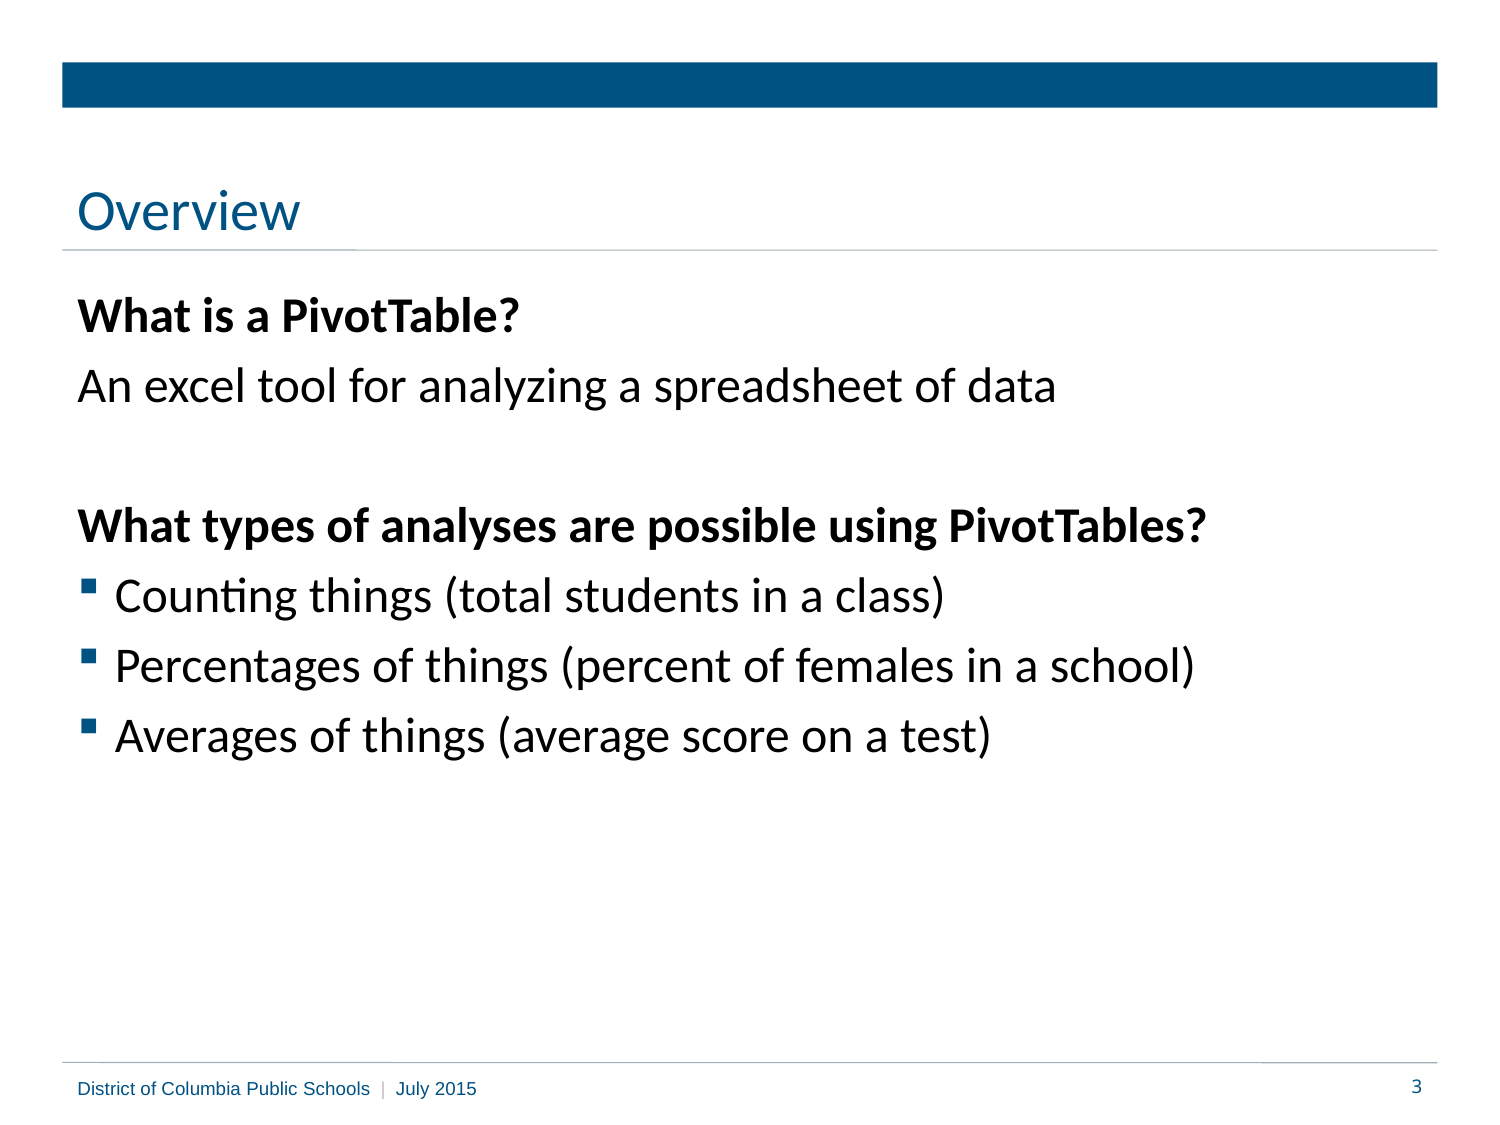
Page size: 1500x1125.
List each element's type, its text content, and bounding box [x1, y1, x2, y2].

title Overview [62, 107, 1438, 250]
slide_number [62, 1062, 1050, 1113]
list What is a PivotTable? An excel tool for analyzing a spreadsheet of data What types of analyses are possible using PivotTables? Counting things (total students in a class) Percentages of things (percent of females in a school) Averages of things (average score on a test) [62, 275, 1438, 1005]
slide_number 3 [1074, 1062, 1438, 1113]
